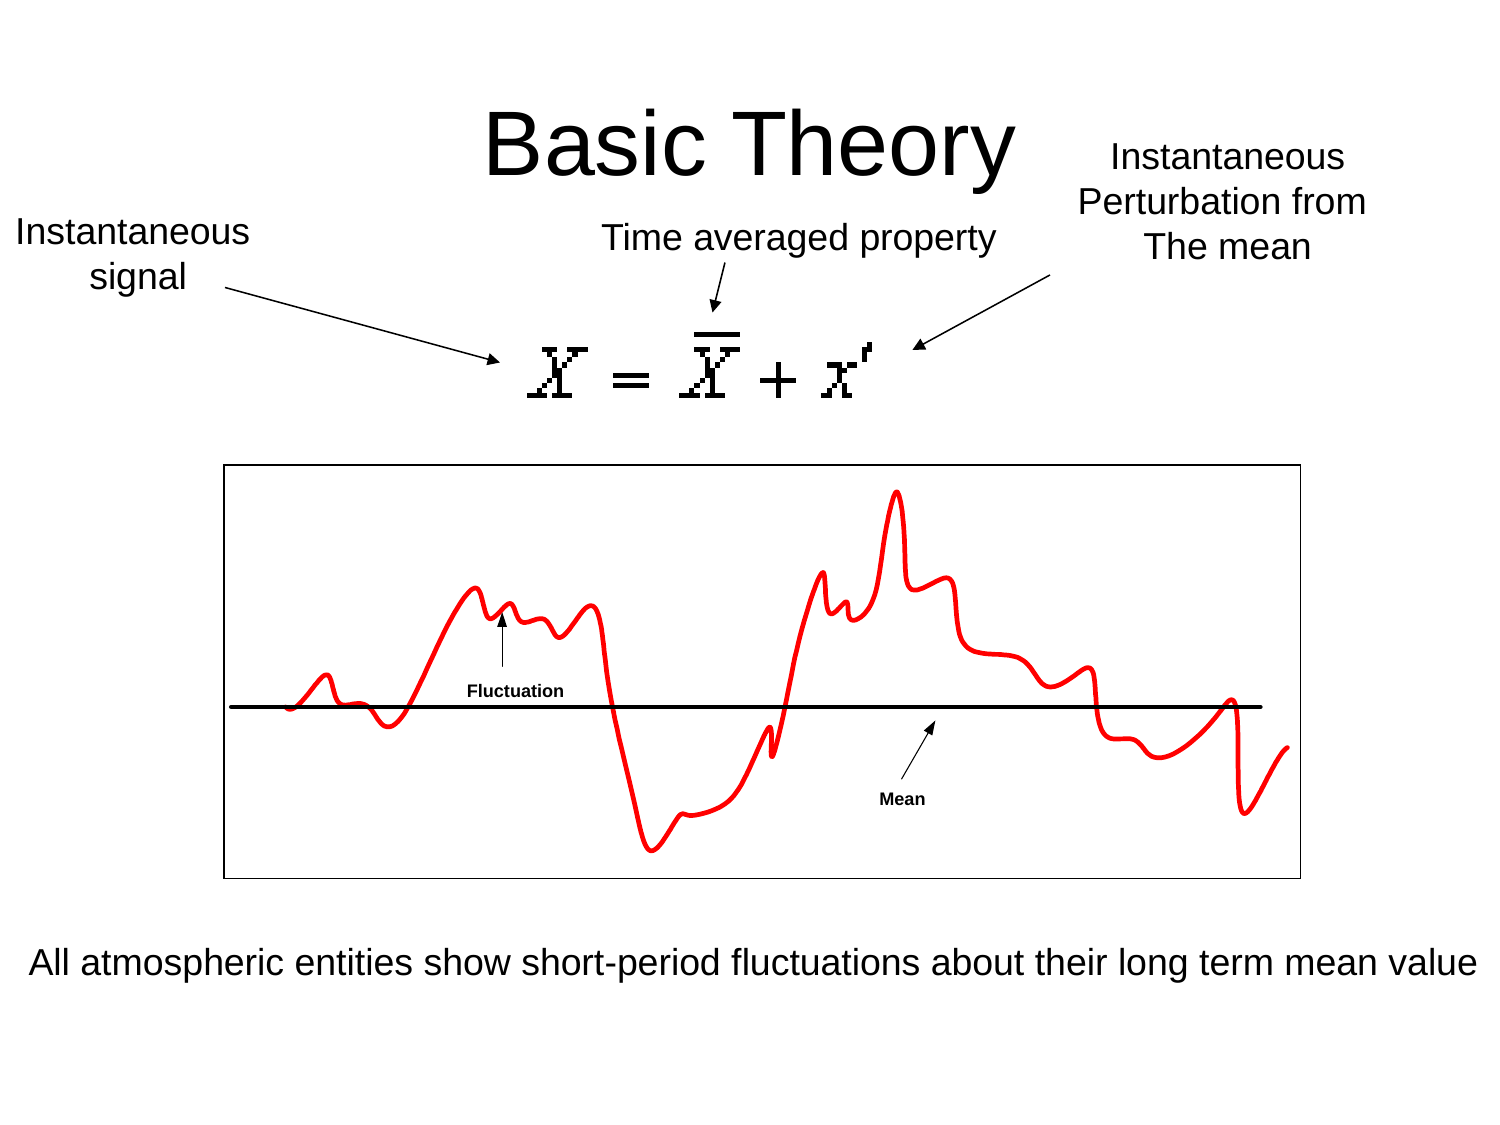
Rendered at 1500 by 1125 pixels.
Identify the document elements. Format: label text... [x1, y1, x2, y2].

text_box [912, 274, 1051, 350]
text_box Instantaneous signal [0, 199, 266, 305]
title Basic Theory [75, 45, 1425, 233]
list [224, 465, 1301, 878]
text_box All atmospheric entities show short-period fluctuations about their long term mean value [13, 930, 1494, 991]
text_box [709, 262, 726, 310]
text_box [266, 298, 500, 366]
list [512, 312, 888, 420]
text_box Instantaneous Perturbation from The mean [1062, 124, 1393, 275]
text_box Time averaged property [586, 205, 1012, 266]
